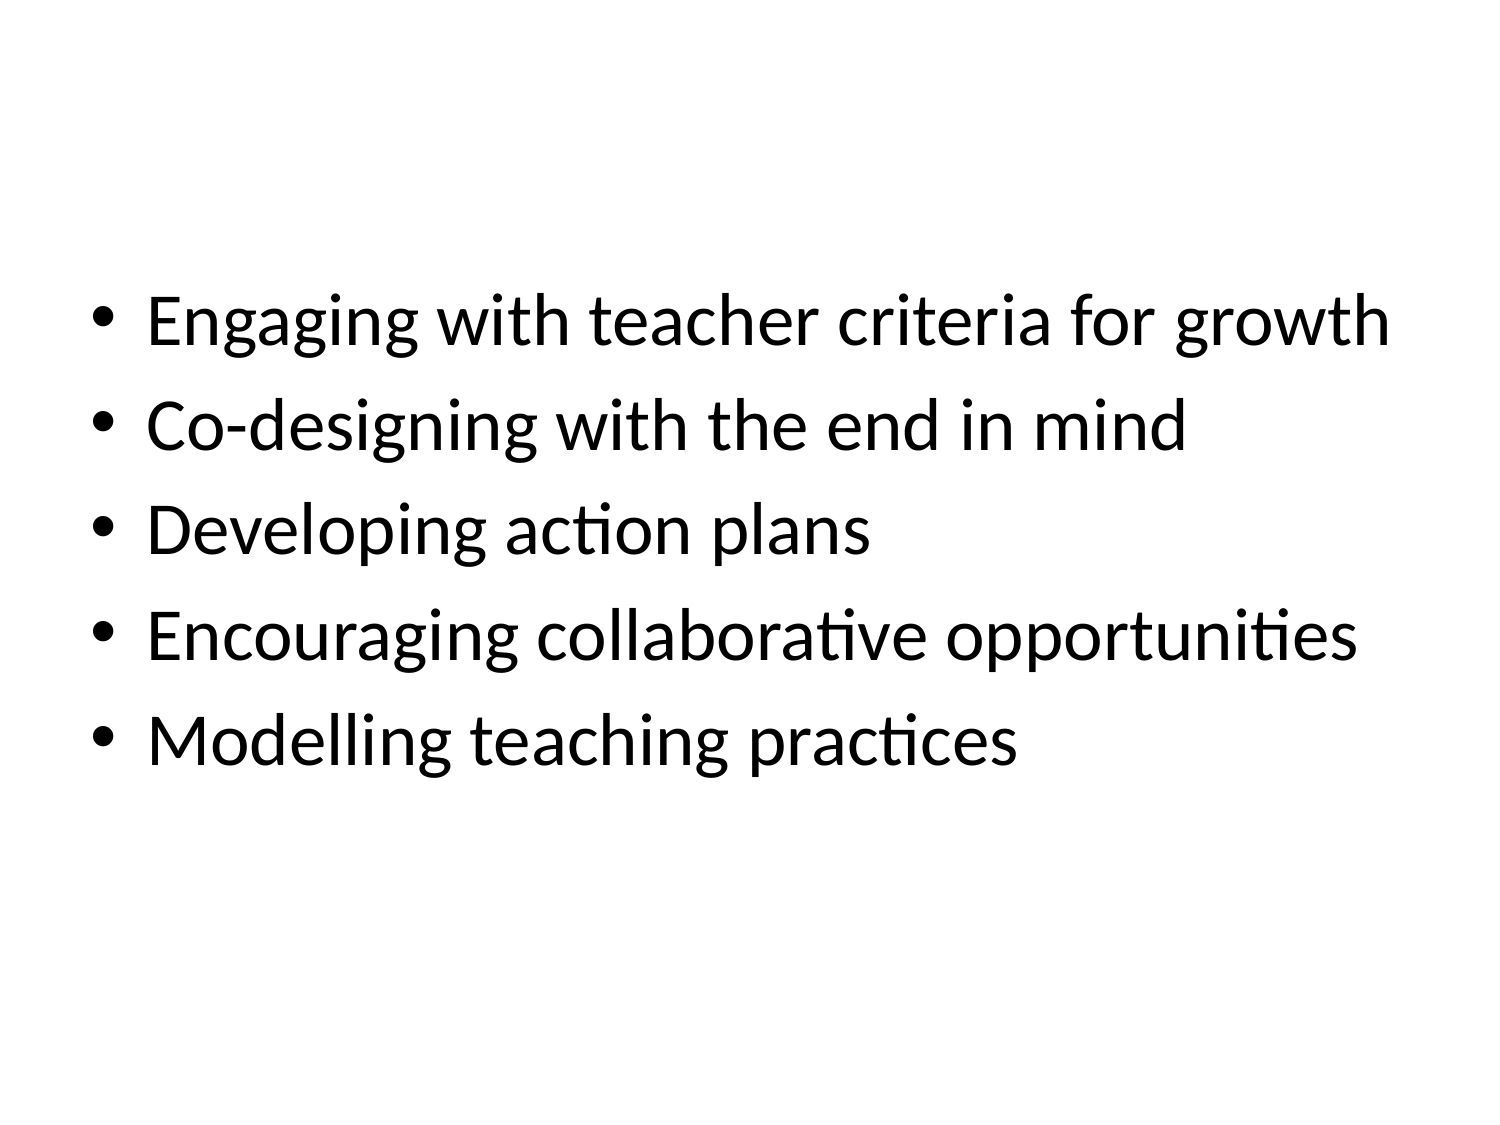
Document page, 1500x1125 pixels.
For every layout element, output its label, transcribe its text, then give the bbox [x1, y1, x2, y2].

list Engaging with teacher criteria for growth Co-designing with the end in mind Developing action plans Encouraging collaborative opportunities Modelling teaching practices [75, 262, 1425, 1005]
